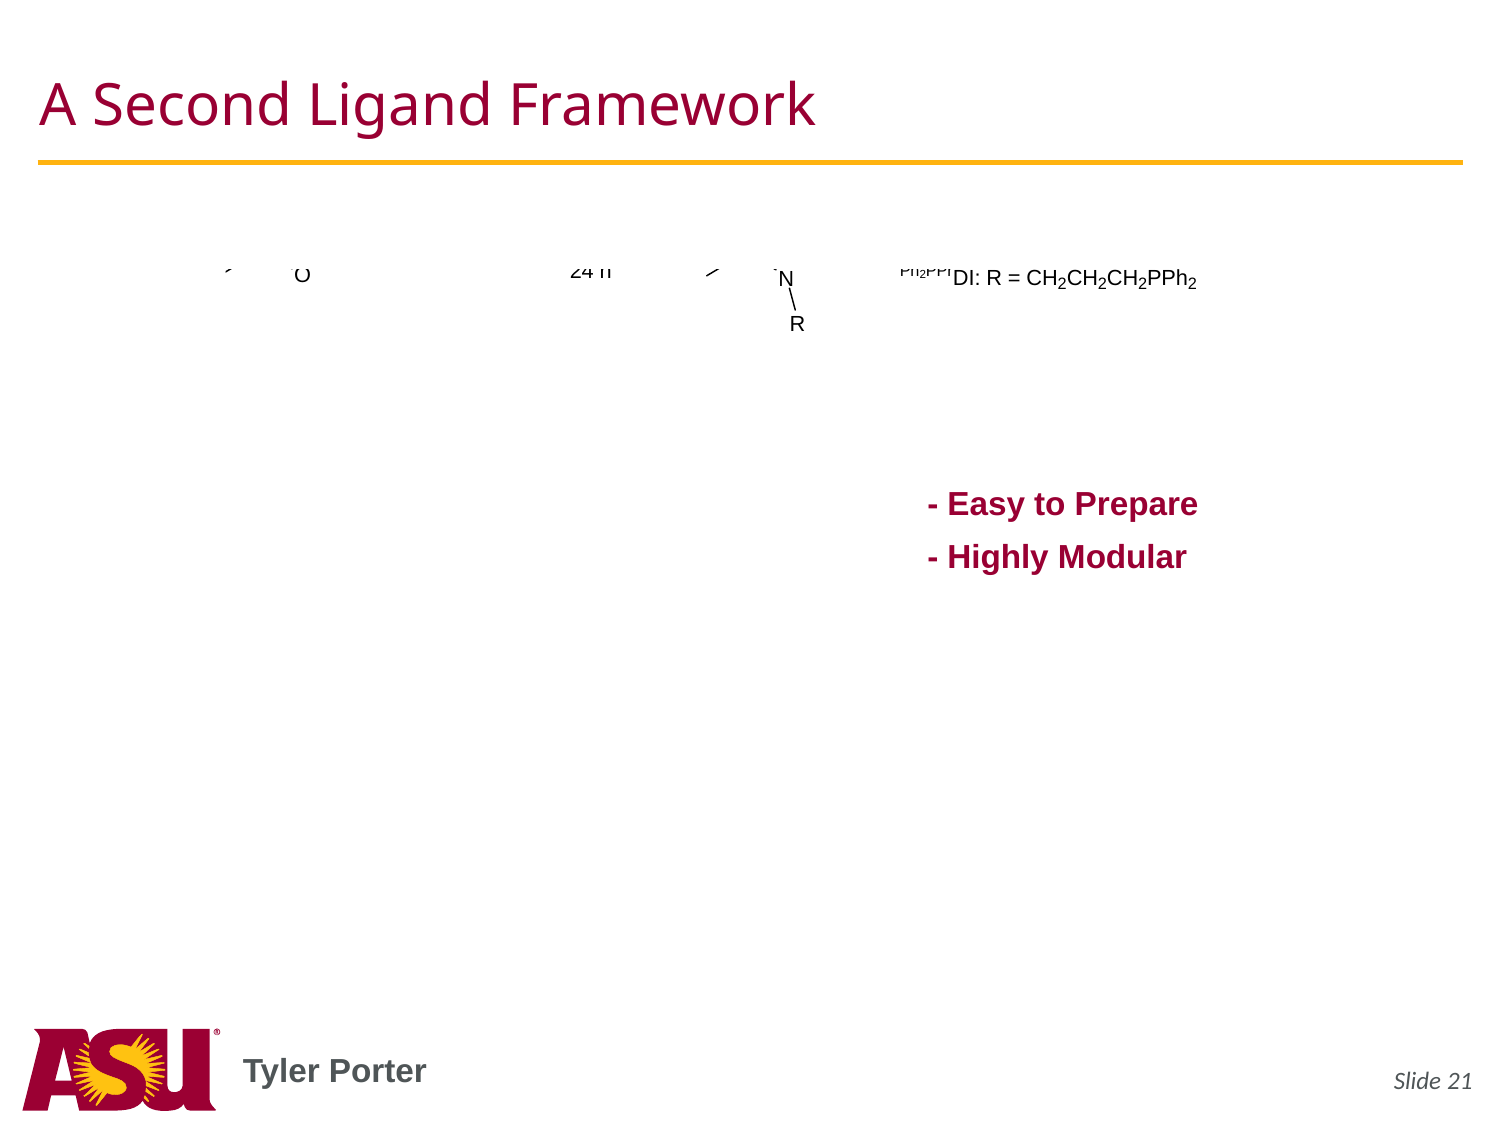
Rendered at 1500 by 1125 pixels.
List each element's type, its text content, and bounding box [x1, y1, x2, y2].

text_box - Easy to Prepare - Highly Modular [912, 481, 1238, 582]
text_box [225, 269, 1236, 476]
title A Second Ligand Framework [24, 37, 1325, 168]
slide_number Slide 21 [1137, 1049, 1488, 1110]
picture [21, 1027, 222, 1113]
text_box Tyler Porter [228, 1042, 443, 1097]
